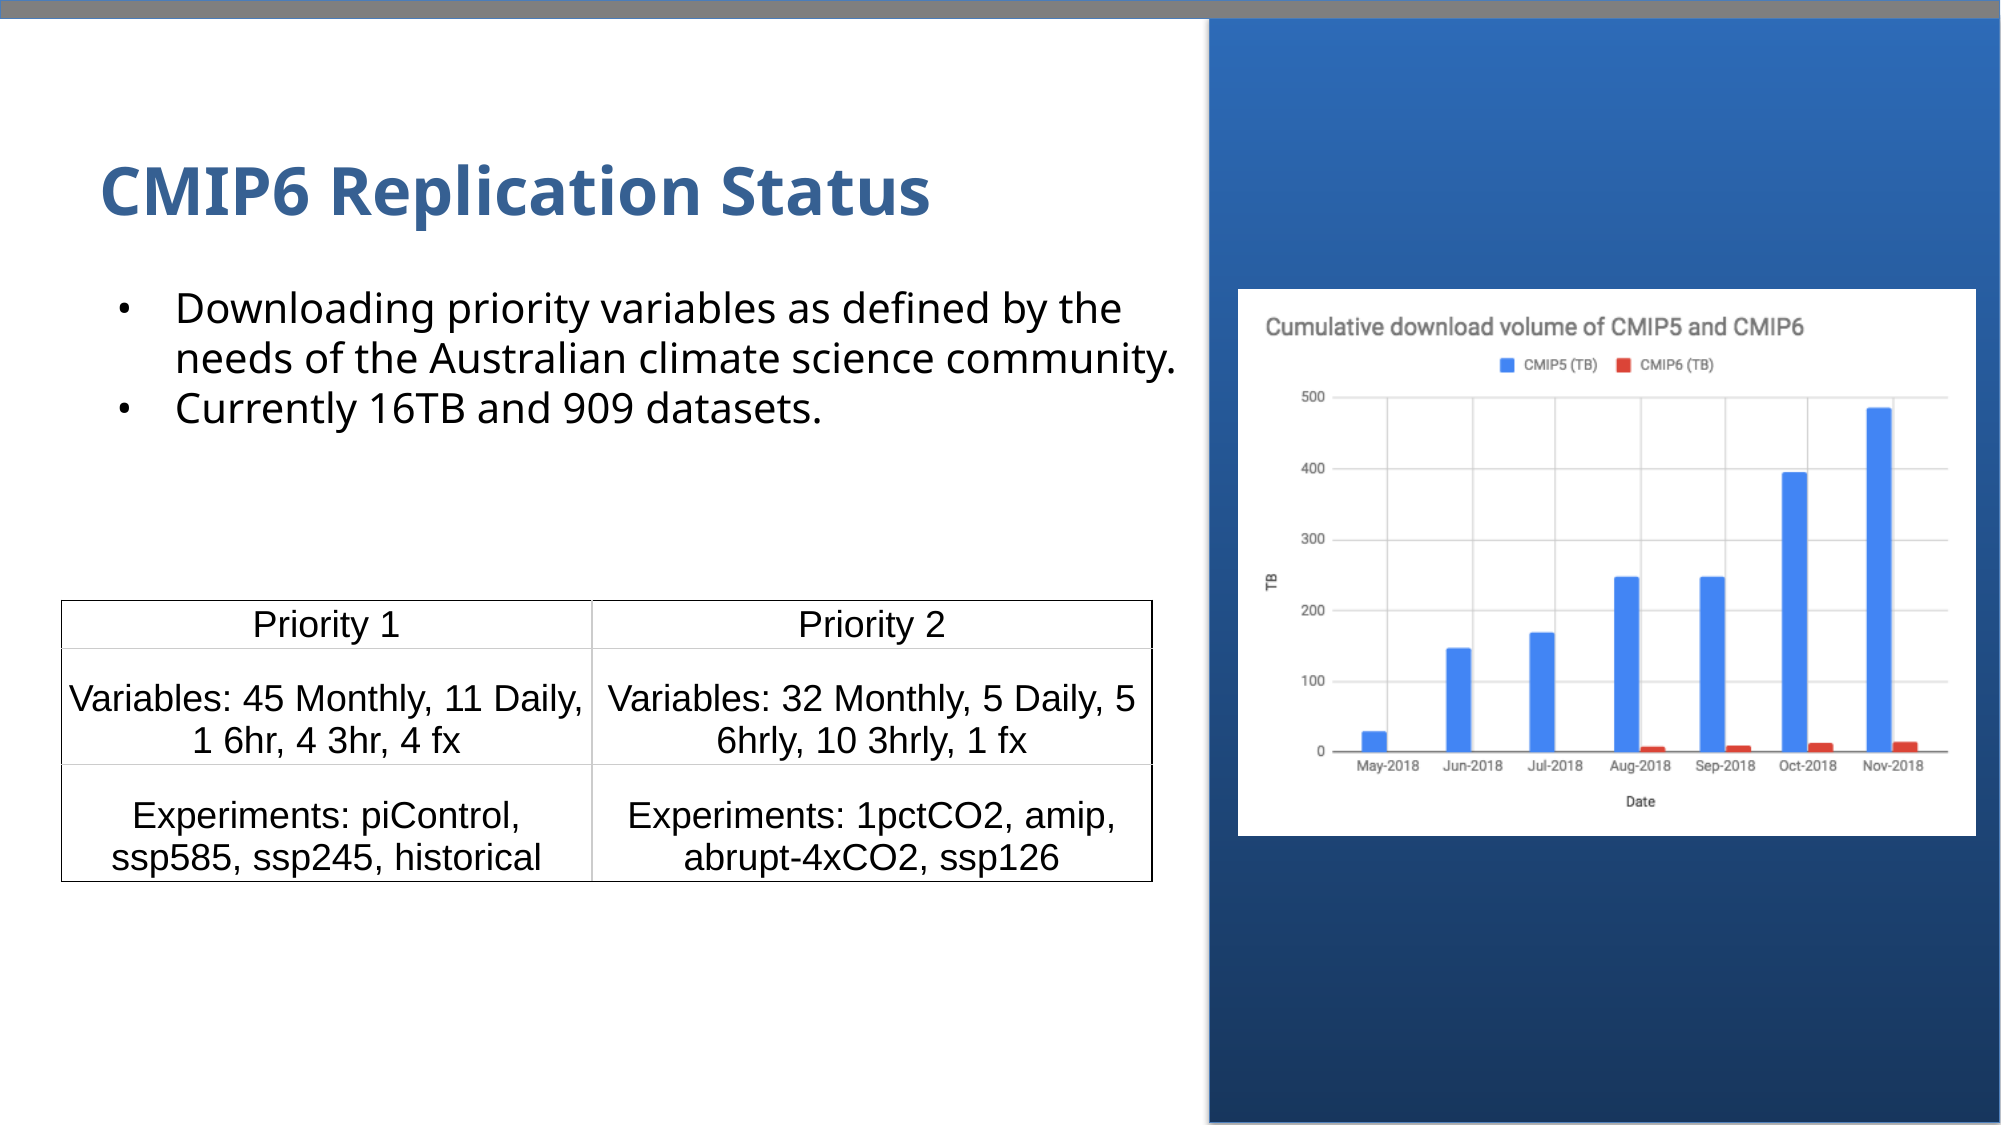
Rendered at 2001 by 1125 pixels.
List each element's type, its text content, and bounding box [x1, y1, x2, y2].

table_cell Experiments: piControl, ssp585, ssp245, historical [62, 765, 591, 881]
table_cell Variables: 45 Monthly, 11 Daily, 1 6hr, 4 3hr, 4 fx [62, 649, 591, 764]
table_header Priority 2 [593, 601, 1151, 648]
table_header Priority 1 [62, 601, 591, 648]
title CMIP6 Replication Status [99, 146, 1115, 242]
list Downloading priority variables as defined by the needs of the Australian climate science community. Currently 16TB and 909 datasets. [99, 281, 1204, 494]
picture [1238, 288, 1976, 837]
table_cell Experiments: 1pctCO2, amip, abrupt-4xCO2, ssp126 [593, 765, 1151, 881]
table_cell Variables: 32 Monthly, 5 Daily, 5 6hrly, 10 3hrly, 1 fx [593, 649, 1151, 764]
